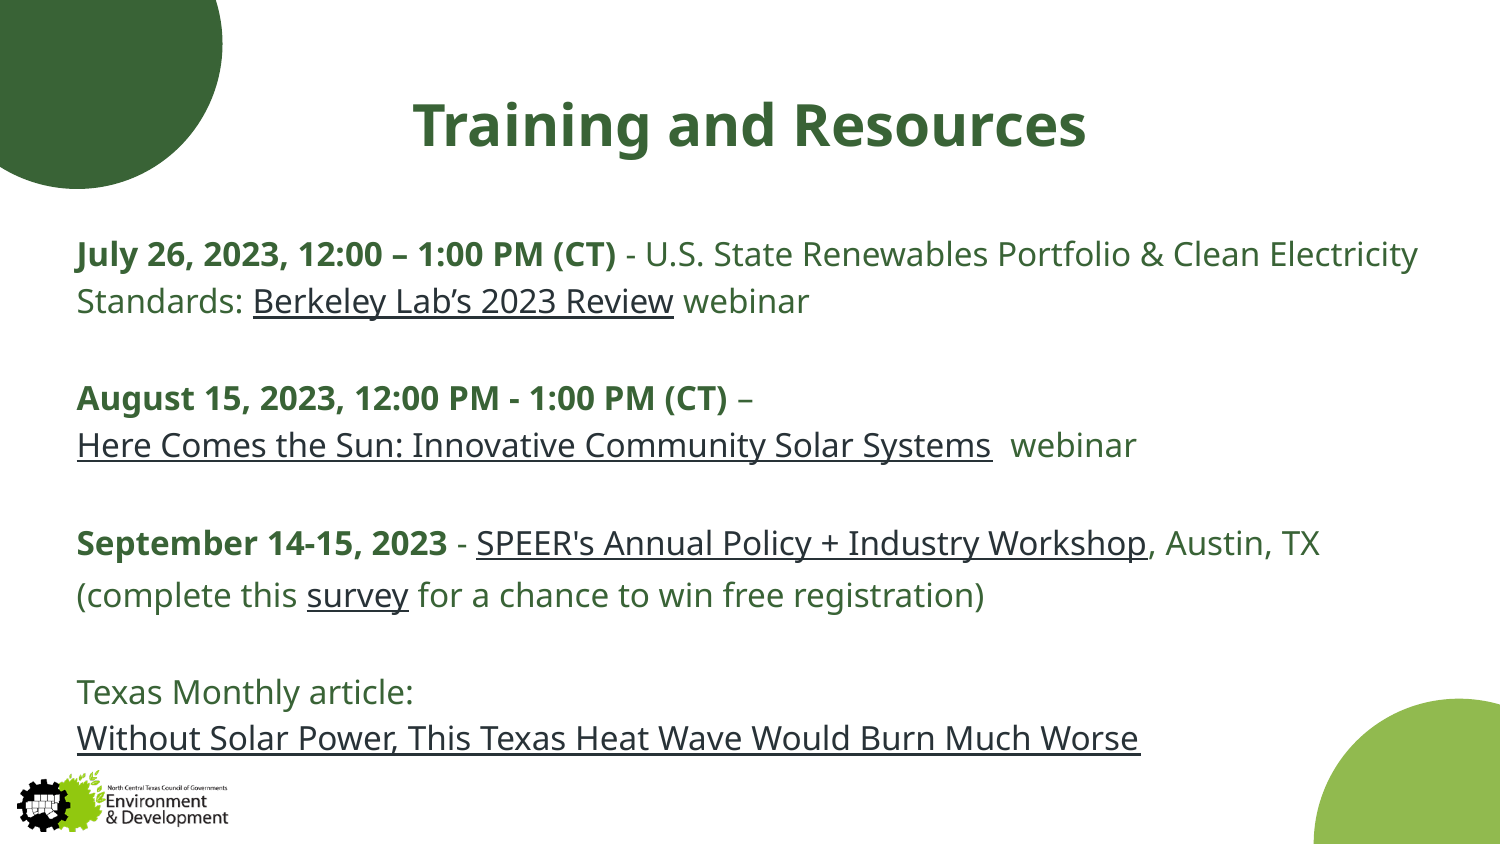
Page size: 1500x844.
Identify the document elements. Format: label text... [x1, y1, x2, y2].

picture [16, 770, 230, 833]
title Training and Resources [51, 73, 1449, 168]
subtitle July 26, 2023, 12:00 – 1:00 PM (CT) - U.S. State Renewables Portfolio & Clean Electricity Standards: Berkeley Lab’s 2023 Review webinar August 15, 2023, 12:00 PM - 1:00 PM (CT) – Here Comes the Sun: Innovative Community Solar Systems webinar September 14-15, 2023 - SPEER's Annual Policy + Industry Workshop, Austin, TX (complete this survey for a chance to win free registration) Texas Monthly article: Without Solar Power, This Texas Heat Wave Would Burn Much Worse [61, 212, 1449, 733]
